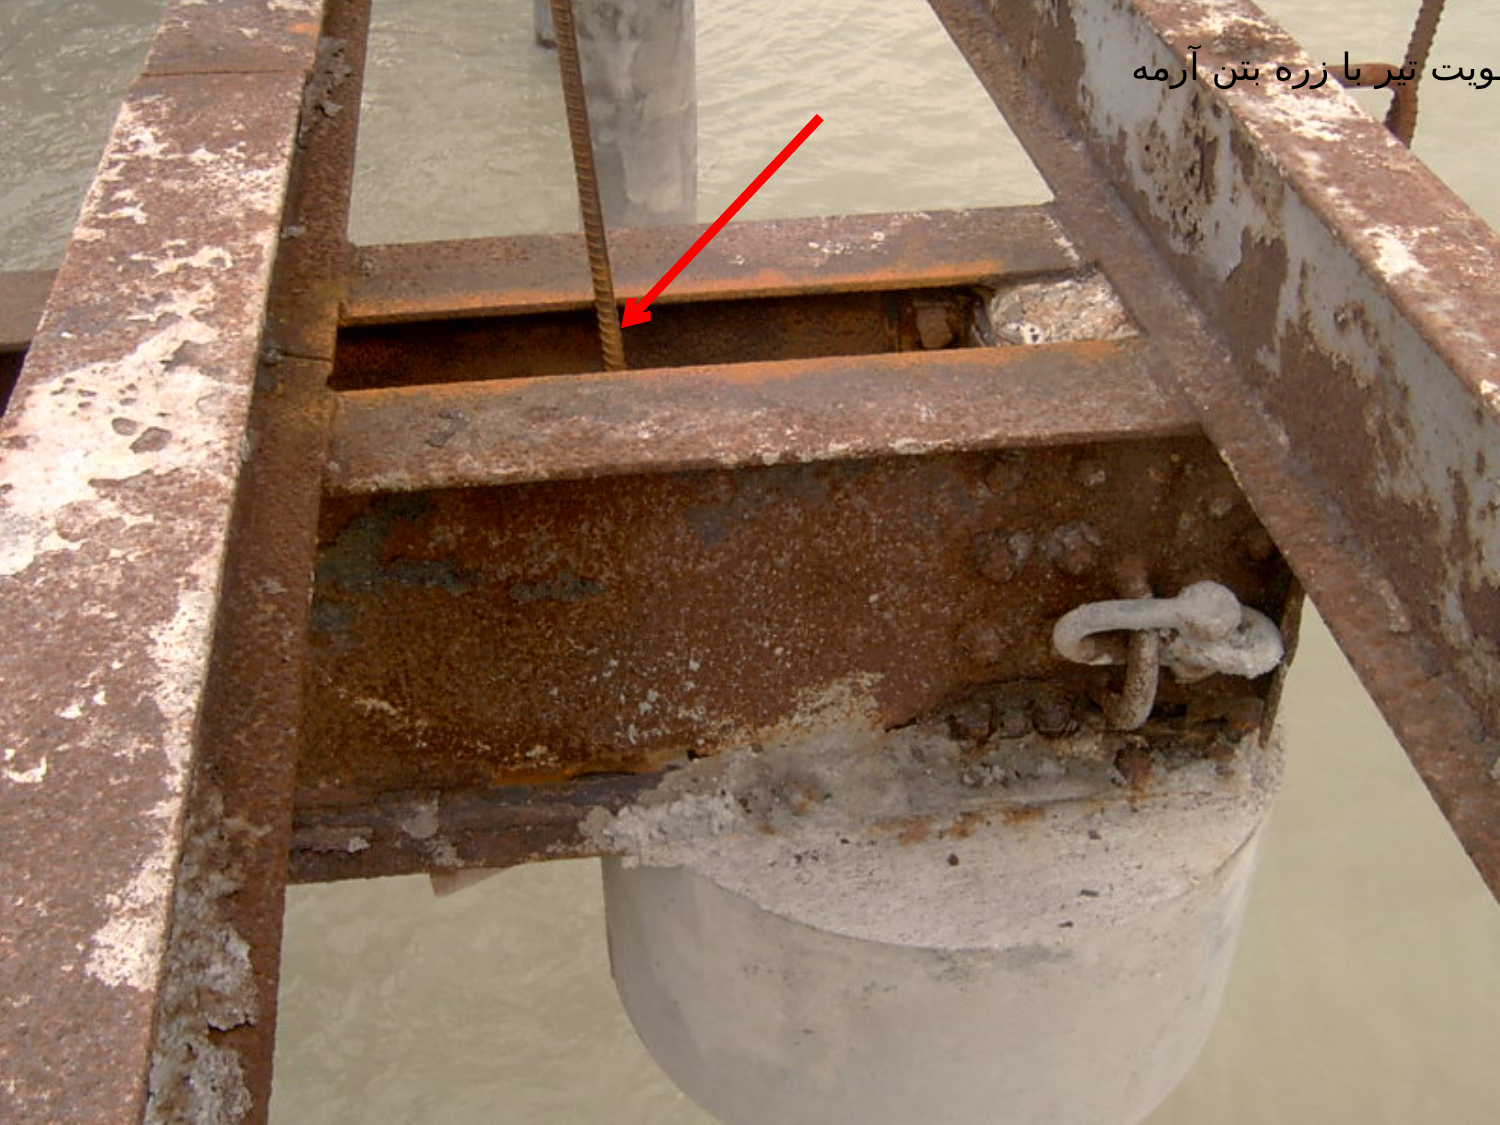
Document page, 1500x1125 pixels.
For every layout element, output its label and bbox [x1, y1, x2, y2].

text_box [614, 122, 827, 323]
picture [0, 0, 1500, 1125]
